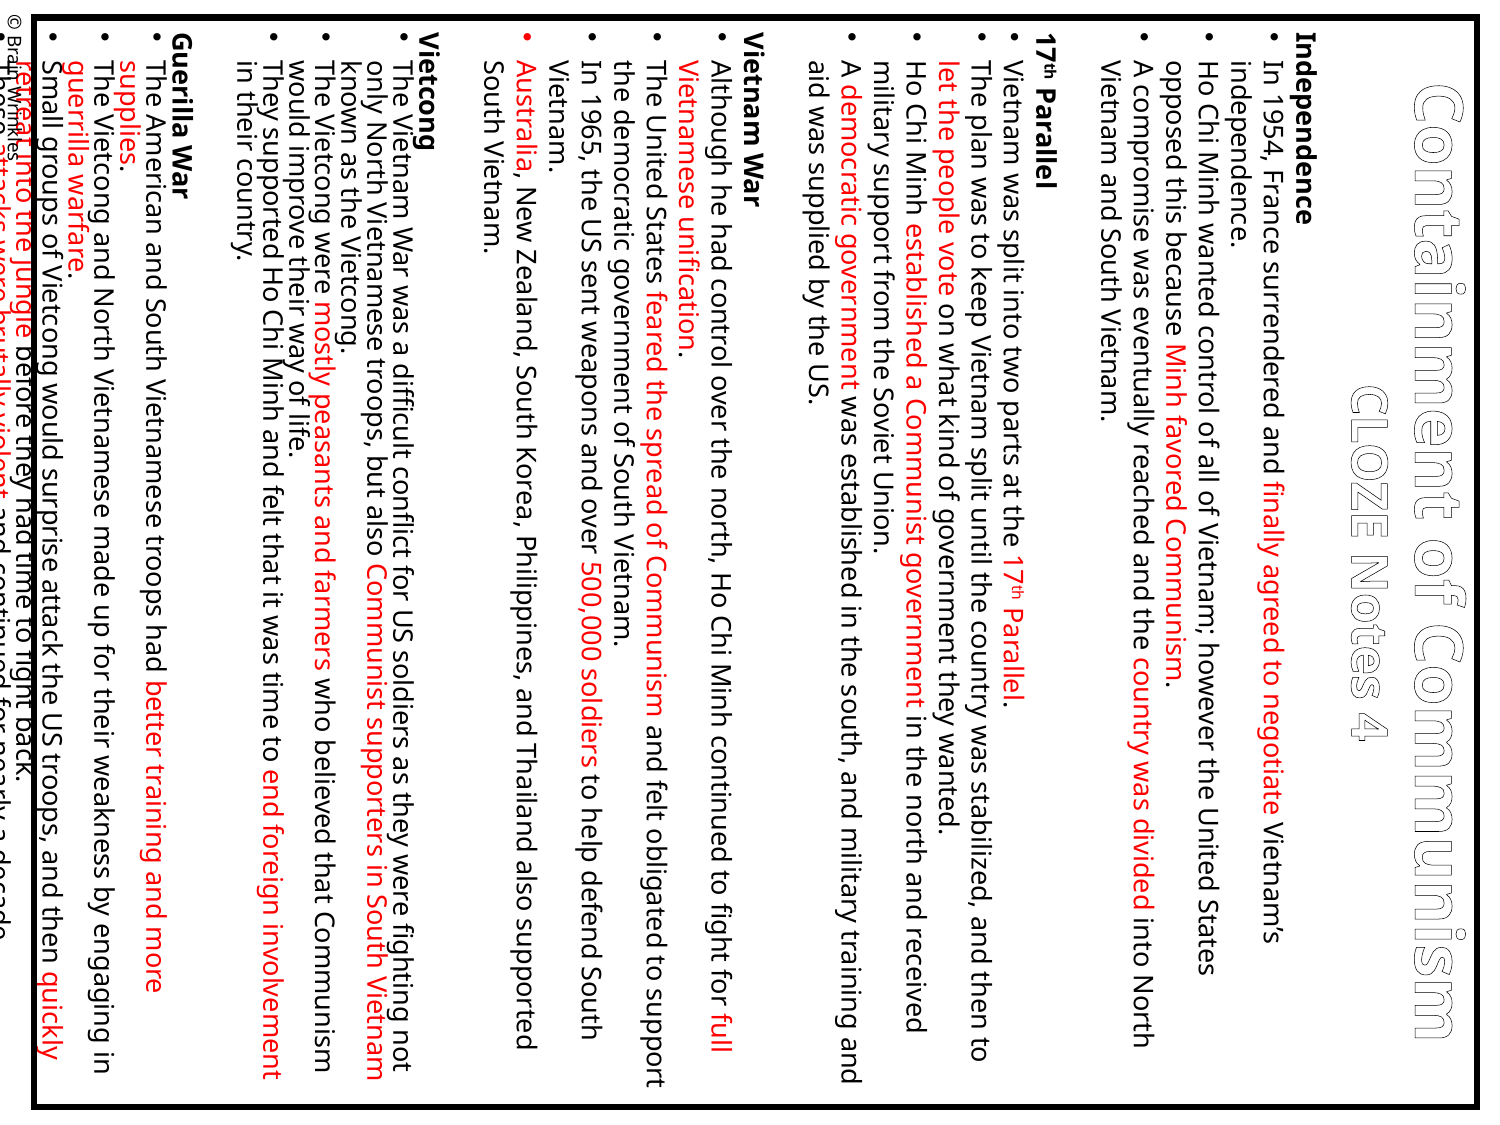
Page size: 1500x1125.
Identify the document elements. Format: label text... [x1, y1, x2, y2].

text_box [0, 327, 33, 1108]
text_box Containment of Communism CLOZE Notes 4 [1478, 70, 1488, 1055]
text_box [33, 17, 1478, 1108]
text_box © Brain Wrinkles [0, 0, 35, 327]
